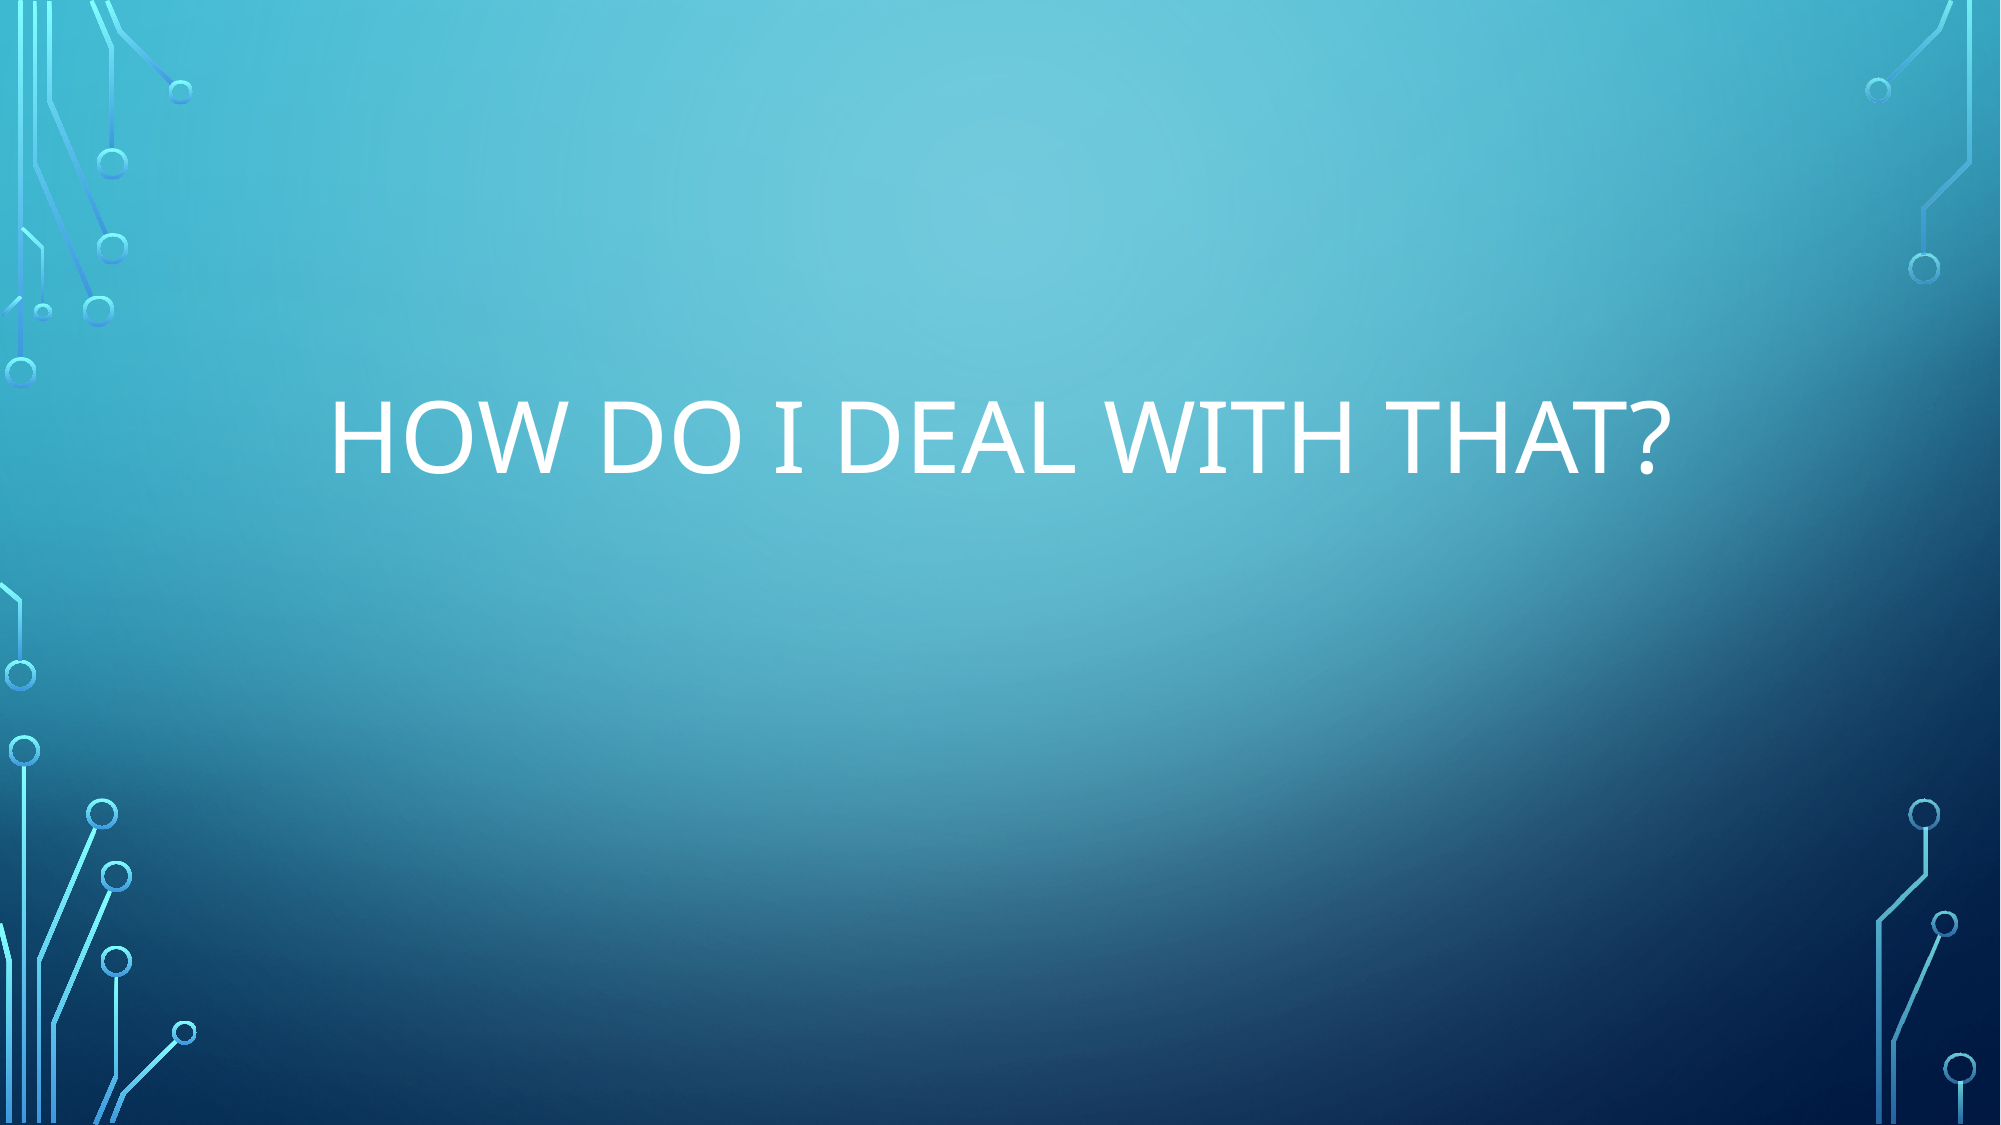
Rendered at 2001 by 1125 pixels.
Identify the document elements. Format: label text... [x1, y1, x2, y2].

title How DO I deal with that? [187, 319, 1813, 563]
